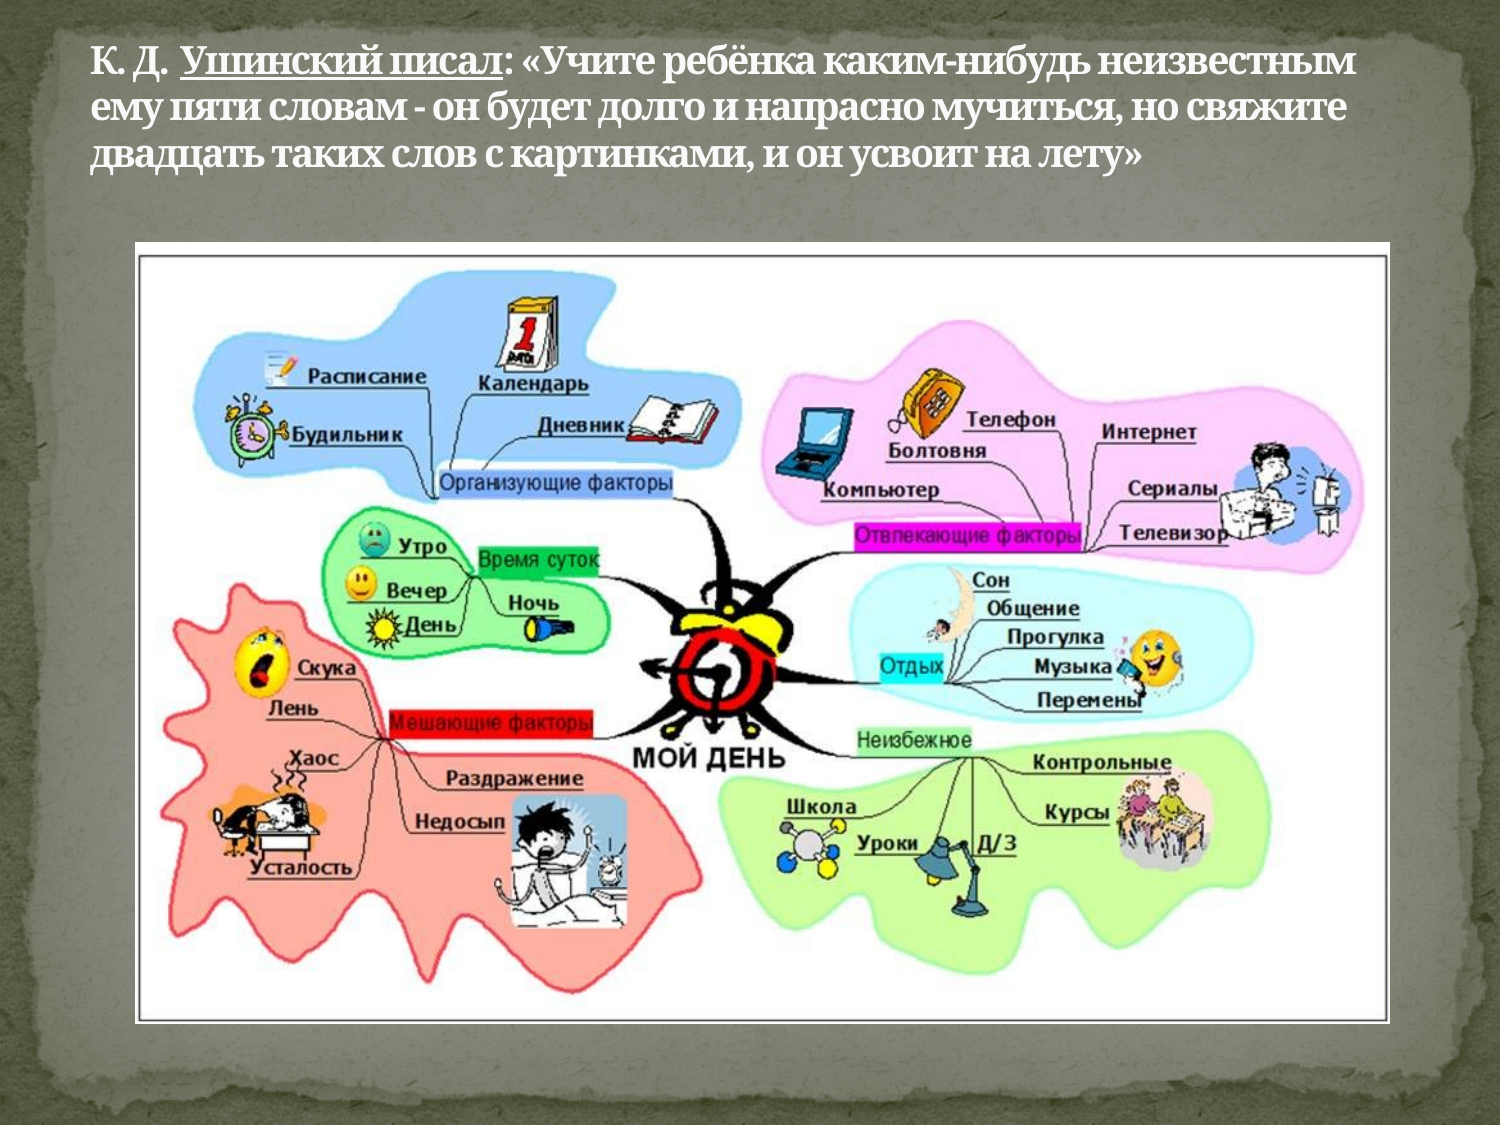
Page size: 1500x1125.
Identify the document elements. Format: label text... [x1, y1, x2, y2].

title К. Д. Ушинский писал: «Учите ребёнка каким-нибудь неизвестным ему пяти словам - он будет долго и напрасно мучиться, но свяжите двадцать таких слов с картинками, и он усвоит на лету» [74, 24, 1425, 225]
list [135, 242, 1390, 1024]
